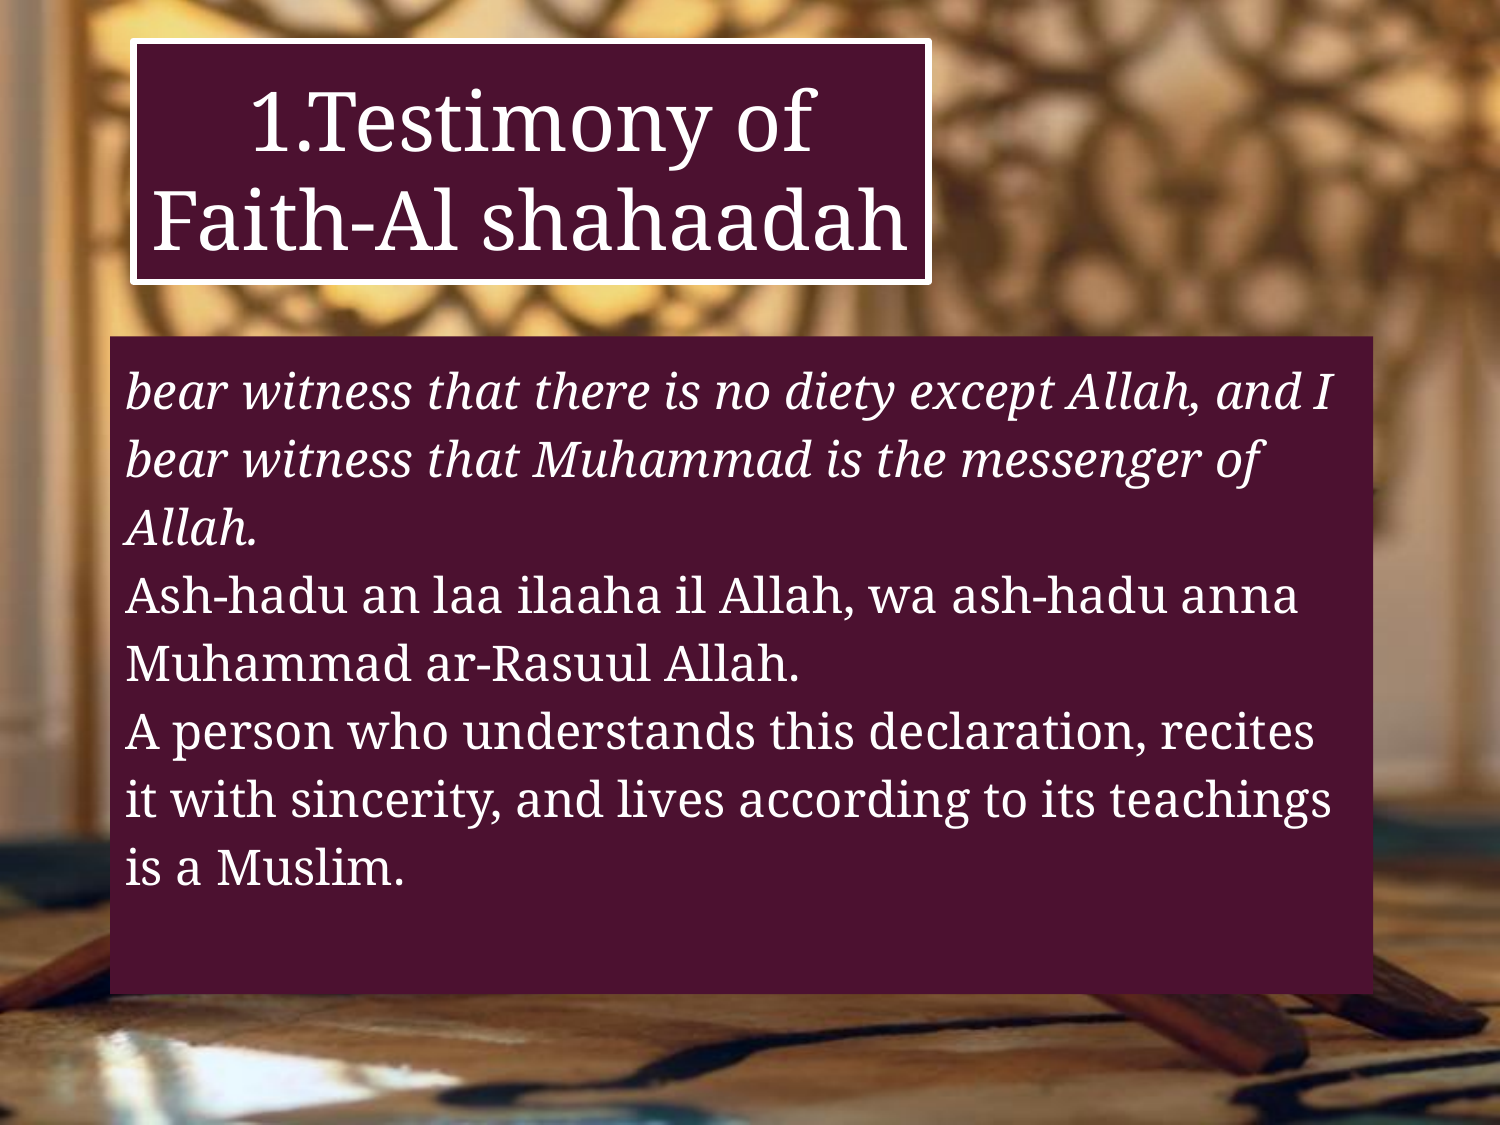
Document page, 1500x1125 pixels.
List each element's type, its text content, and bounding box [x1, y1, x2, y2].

title 1.Testimony of Faith-Al shahaadah [133, 40, 929, 282]
list bear witness that there is no diety except Allah, and I bear witness that Muhammad is the messenger of Allah. Ash-hadu an laa ilaaha il Allah, wa ash-hadu anna Muhammad ar-Rasuul Allah. A person who understands this declaration, recites it with sincerity, and lives according to its teachings is a Muslim. [110, 336, 1374, 995]
picture [0, 0, 1500, 1125]
